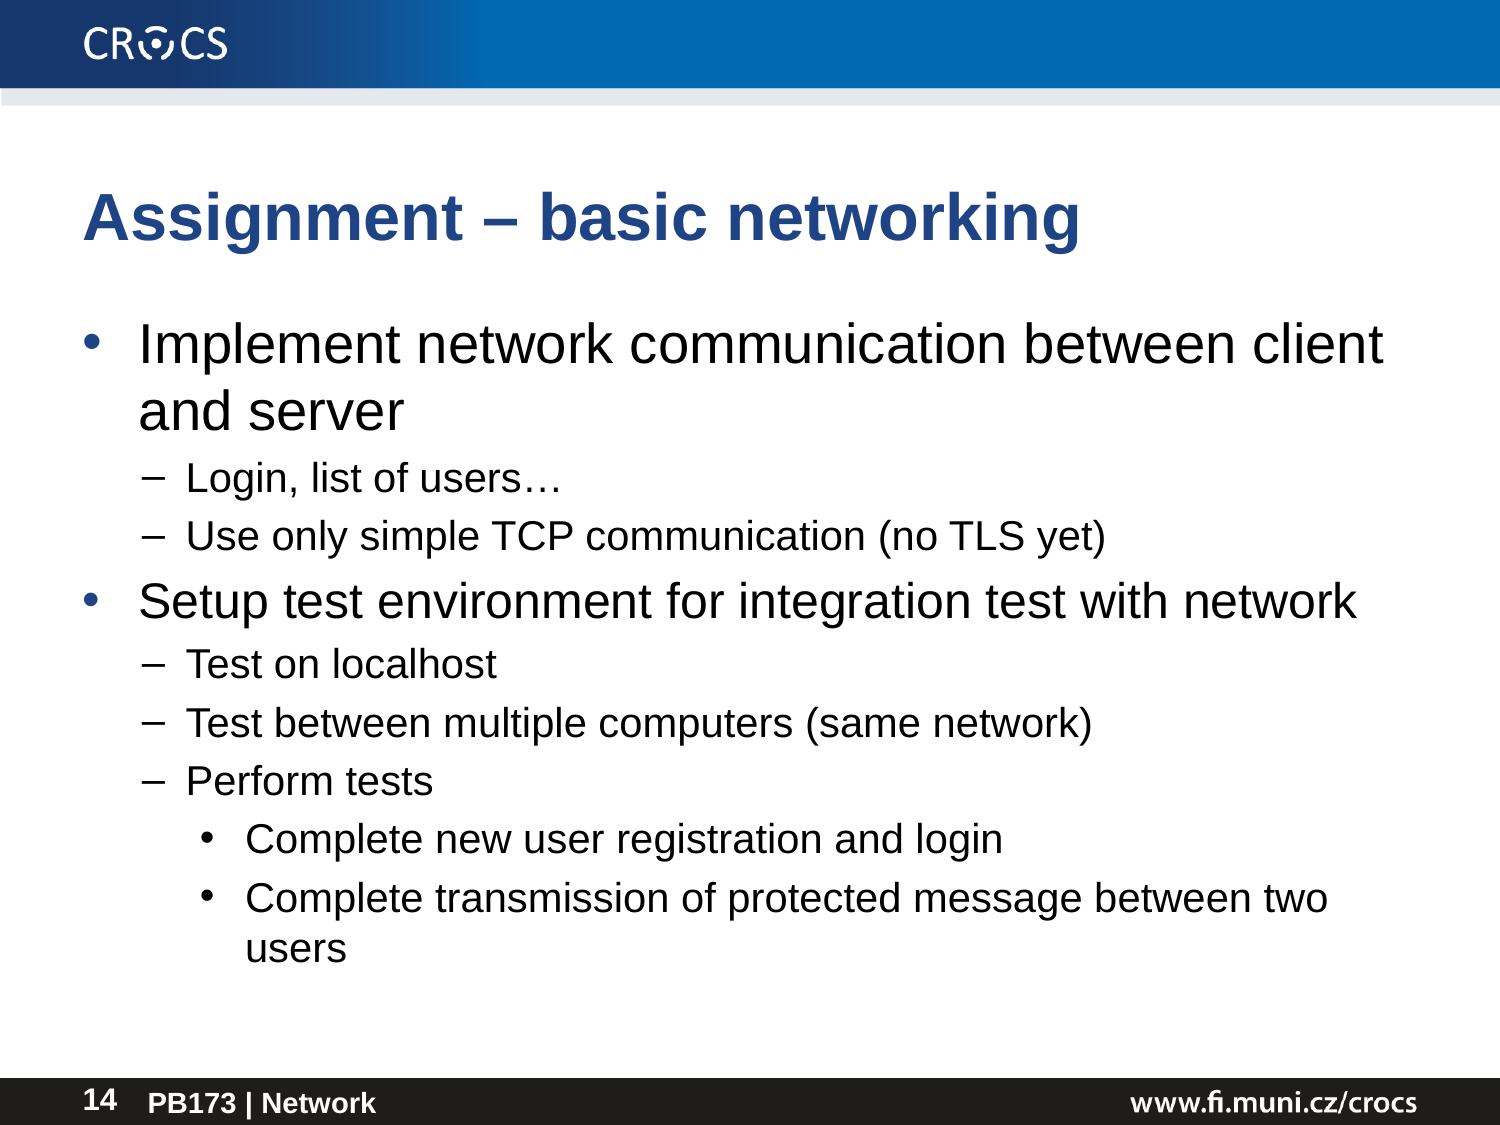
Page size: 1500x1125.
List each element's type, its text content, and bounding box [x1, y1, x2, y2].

footer PB173 | Network [148, 1078, 623, 1125]
picture [0, 0, 1500, 1125]
list Implement network communication between client and server Login, list of users… Use only simple TCP communication (no TLS yet) Setup test environment for integration test with network Test on localhost Test between multiple computers (same network) Perform tests Complete new user registration and login Complete transmission of protected message between two users [82, 306, 1433, 988]
slide_number 14 [82, 1078, 148, 1125]
title Assignment – basic networking [82, 148, 1433, 280]
